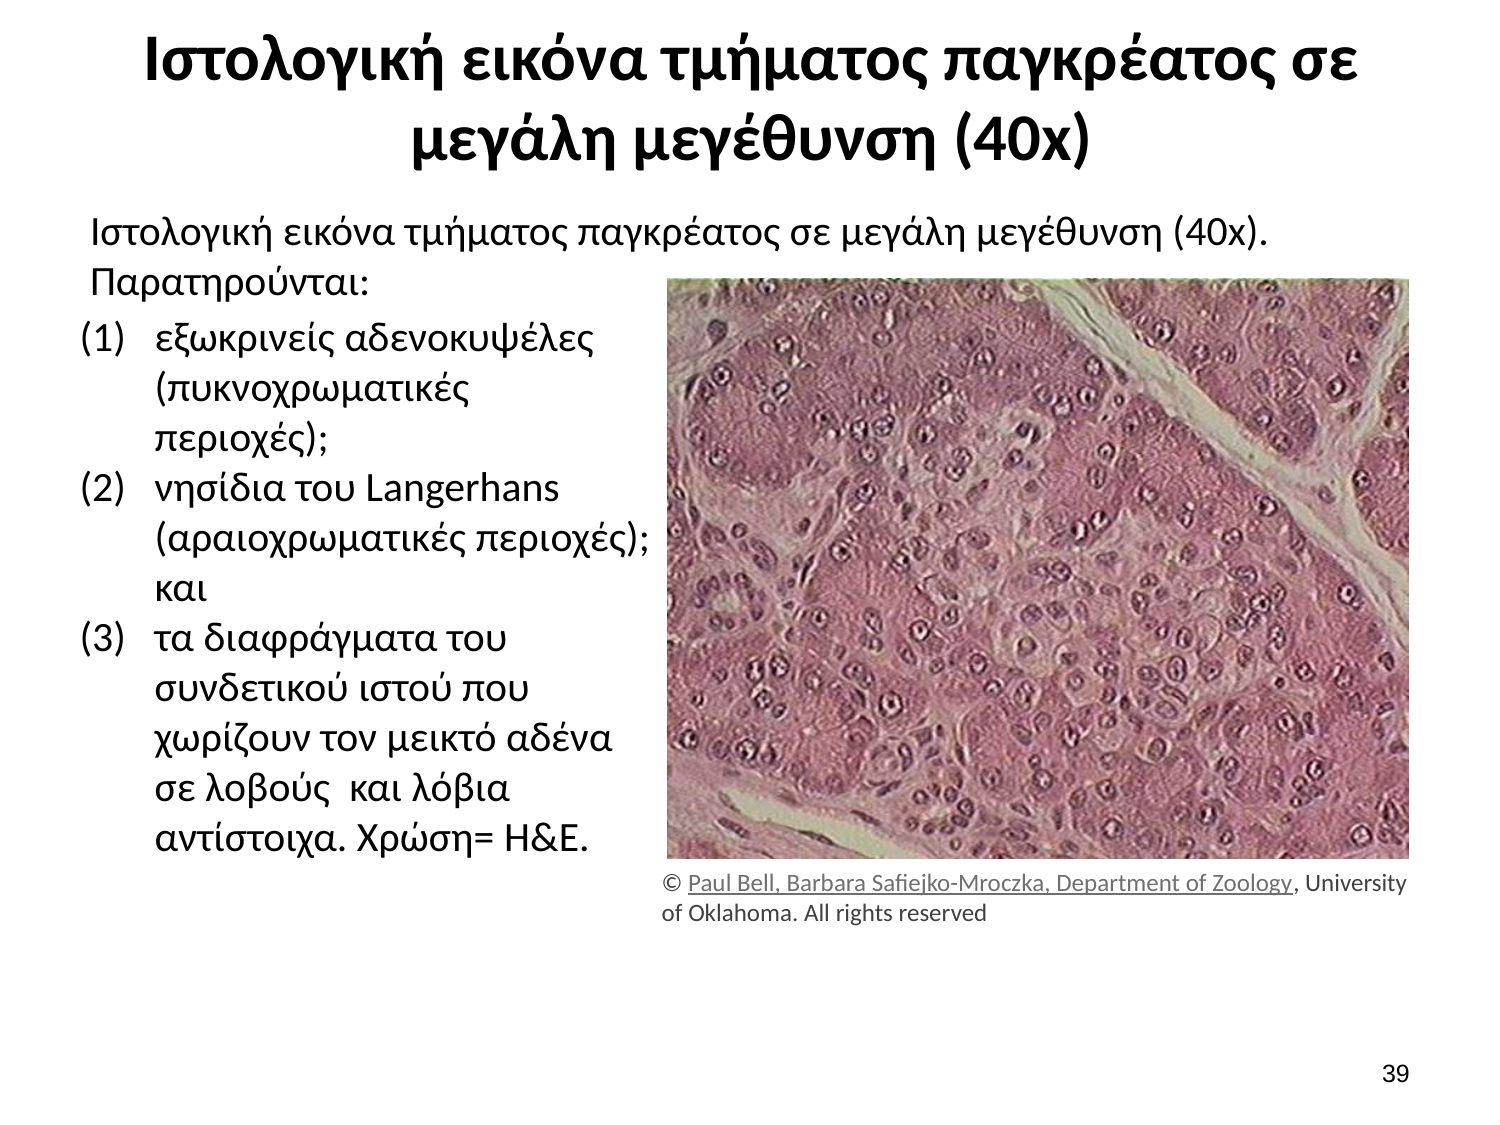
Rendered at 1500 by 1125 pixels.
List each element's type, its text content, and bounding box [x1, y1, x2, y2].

text_box εξωκρινείς αδενοκυψέλες (πυκνοχρωματικές περιοχές); νησίδια του Langerhans (αραιοχρωματικές περιοχές); και τα διαφράγματα του συνδετικού ιστού που χωρίζουν τον μεικτό αδένα σε λοβούς και λόβια αντίστοιχα. Χρώση= H&E. [64, 302, 662, 867]
slide_number 38 [1074, 1042, 1425, 1103]
text_box © Paul Bell, Barbara Safiejko-Mroczka, Department of Zoology, University of Oklahoma. All rights reserved [646, 858, 1427, 934]
title Ιστολογική εικόνα τμήματος παγκρέατος σε μεγάλη μεγέθυνση (40x) [76, 19, 1427, 169]
list Ιστολογική εικόνα τμήματος παγκρέατος σε μεγάλη μεγέθυνση (40x). Παρατηρούνται: [75, 196, 1425, 327]
picture [667, 278, 1409, 860]
